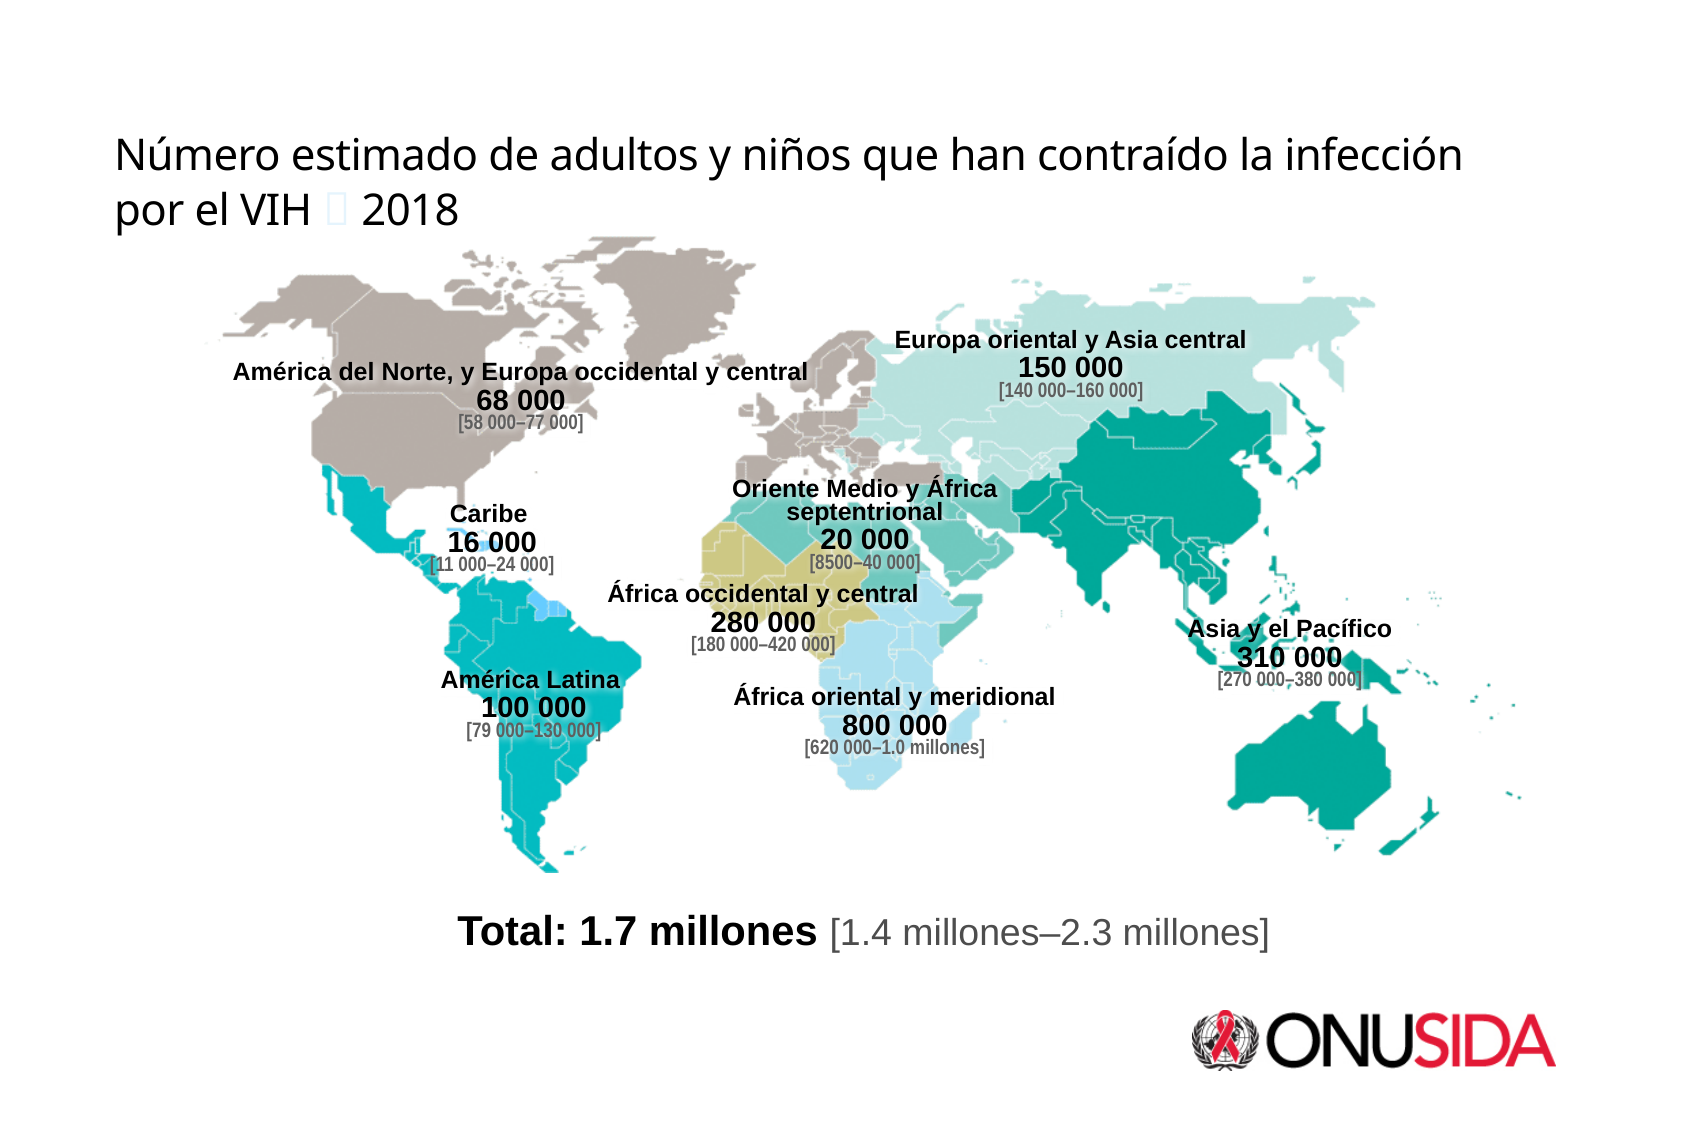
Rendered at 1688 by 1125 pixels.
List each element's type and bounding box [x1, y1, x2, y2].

text_box [99, 119, 1673, 963]
picture [1192, 1010, 1556, 1071]
